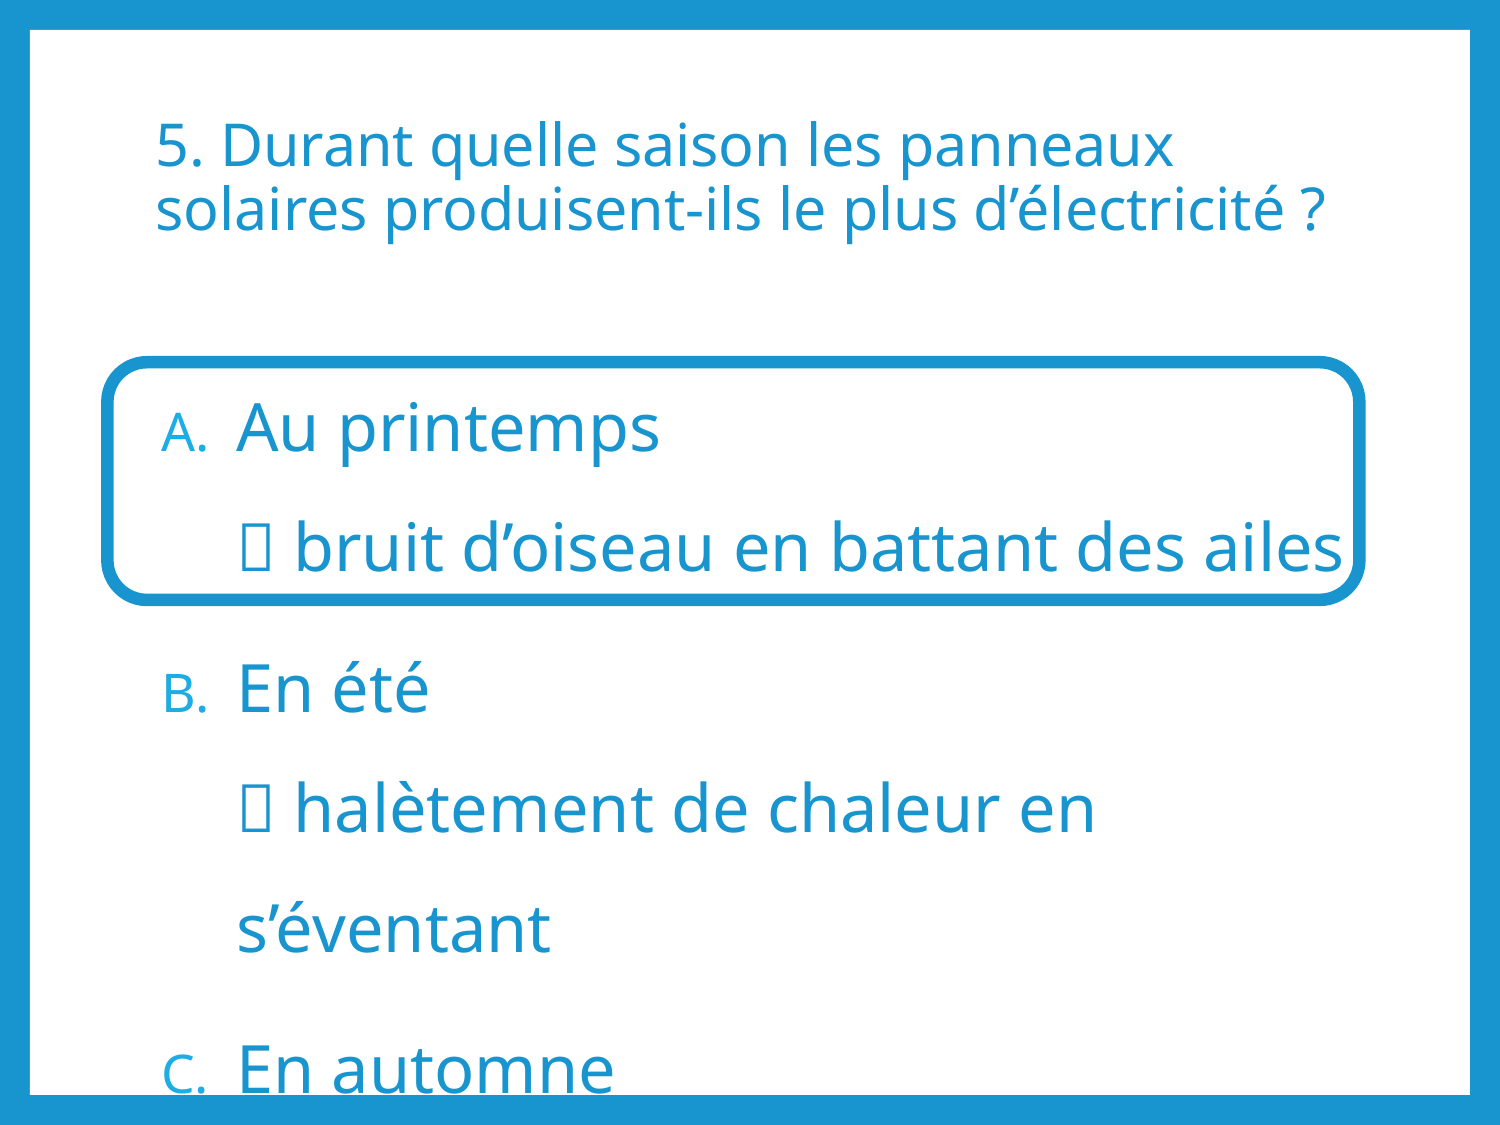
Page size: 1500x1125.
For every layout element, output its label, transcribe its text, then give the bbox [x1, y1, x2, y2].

text_box [105, 360, 1361, 602]
list Au printemps  bruit d’oiseau en battant des ailes En été  halètement de chaleur en s’éventant En automne  souffler en faisant un arbre qui bouge [140, 337, 1446, 1067]
title 5. Durant quelle saison les panneaux solaires produisent-ils le plus d’électricité ? [140, 99, 1356, 323]
